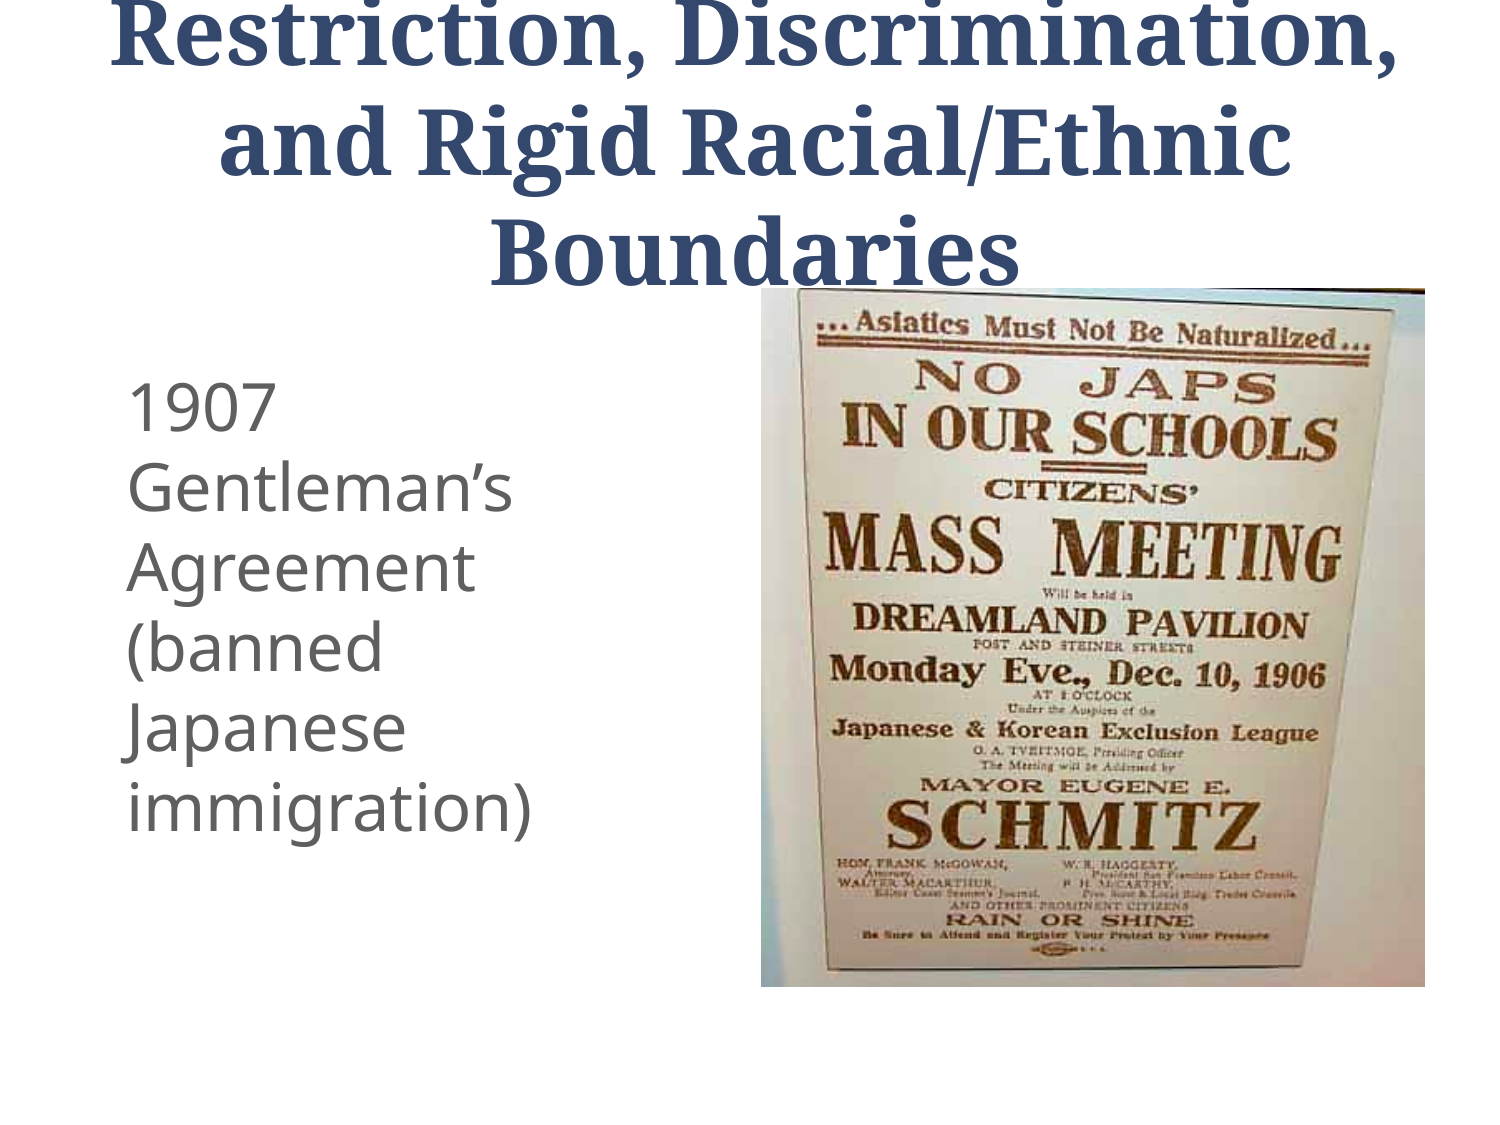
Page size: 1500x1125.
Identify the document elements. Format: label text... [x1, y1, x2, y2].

picture [760, 287, 1426, 988]
list 1907 Gentleman’s Agreement (banned Japanese immigration) [110, 357, 684, 1051]
title Restriction, Discrimination, and Rigid Racial/Ethnic Boundaries [87, 44, 1426, 233]
